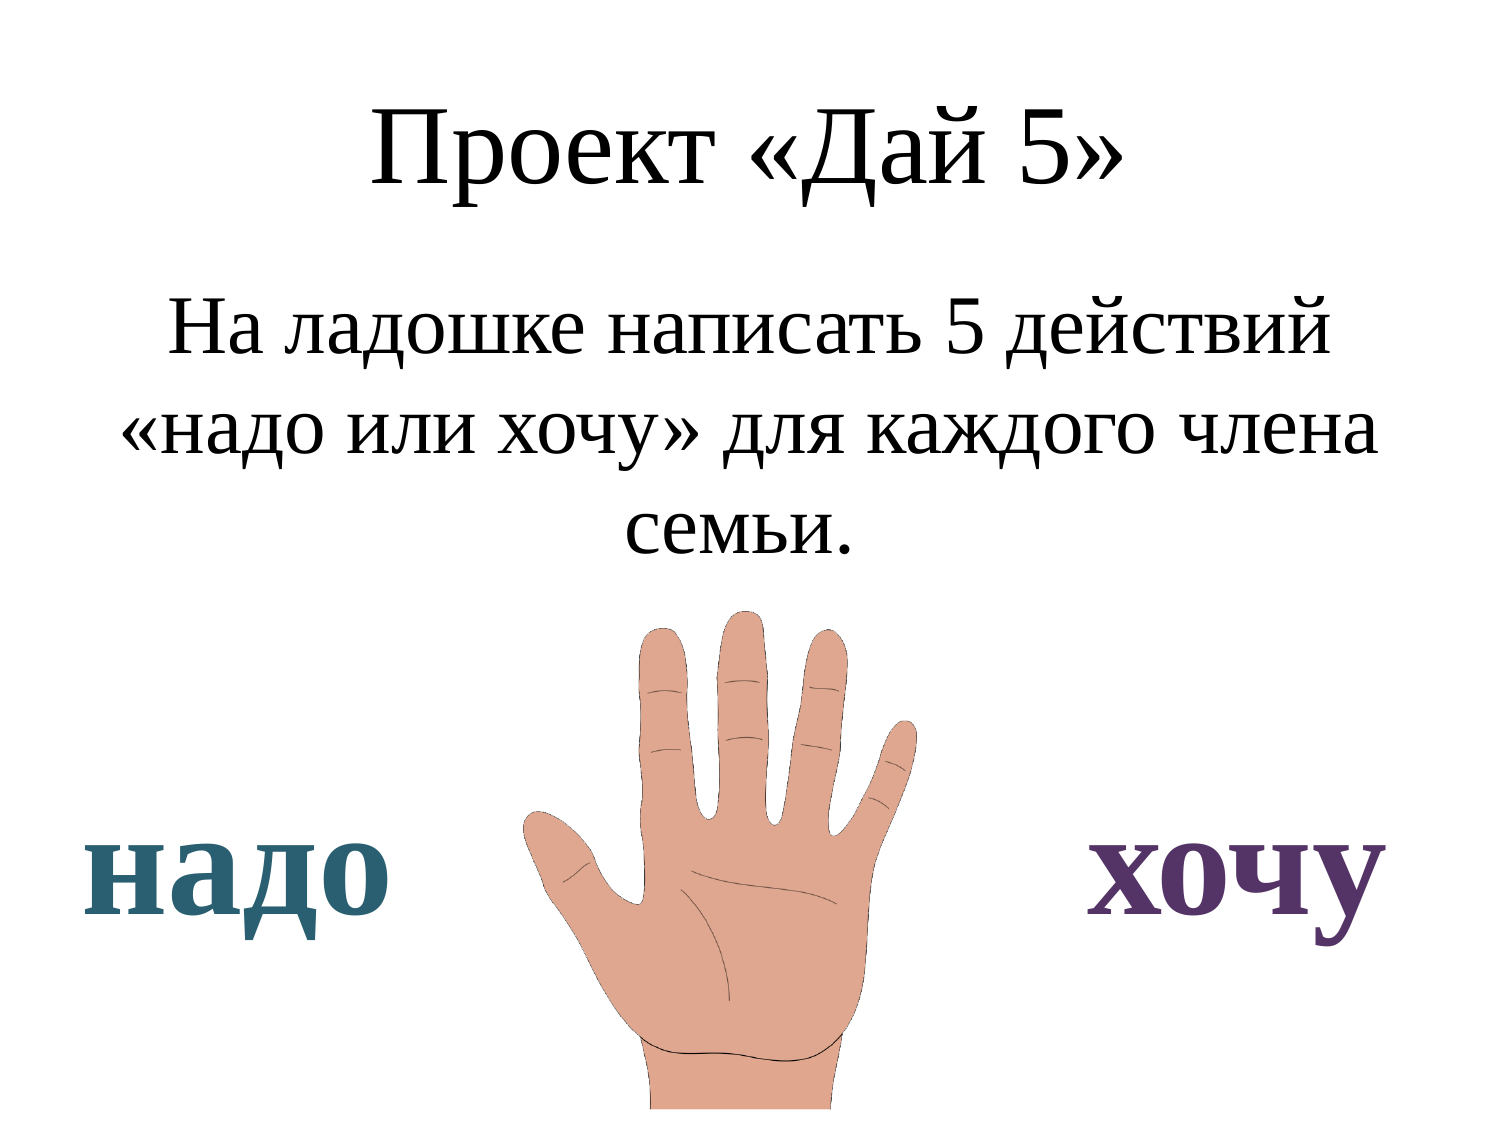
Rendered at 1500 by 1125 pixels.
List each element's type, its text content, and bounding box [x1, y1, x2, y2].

text_box хочу [1073, 757, 1403, 953]
title Проект «Дай 5» [75, 45, 1425, 233]
list На ладошке написать 5 действий «надо или хочу» для каждого члена семьи. [75, 262, 1425, 1005]
text_box надо [66, 757, 409, 953]
picture [501, 595, 928, 1117]
